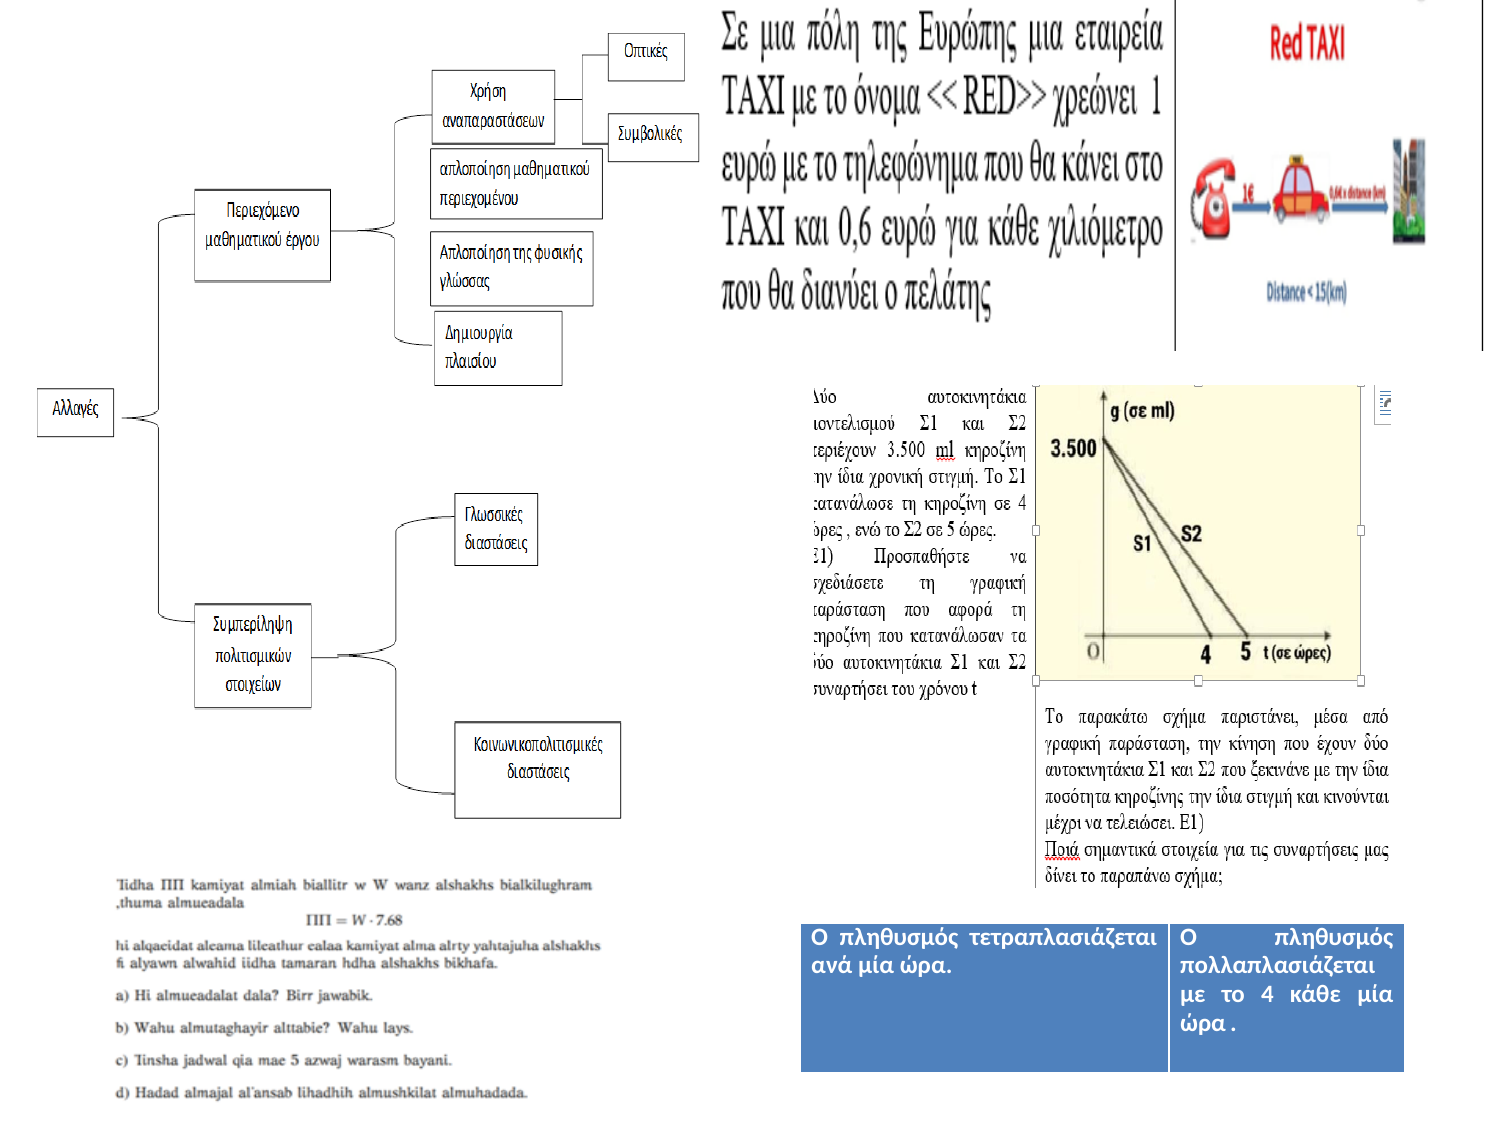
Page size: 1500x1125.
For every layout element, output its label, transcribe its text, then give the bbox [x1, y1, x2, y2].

picture [813, 385, 1391, 888]
picture [37, 846, 713, 1112]
picture [712, 0, 1488, 352]
picture [37, 33, 701, 822]
table_header Ο πληθυσμός πολλαπλασιάζεται με το 4 κάθε μία ώρα . [1170, 924, 1404, 1072]
table_header Ο πληθυσμός τετραπλασιάζεται ανά μία ώρα. [801, 924, 1168, 1072]
